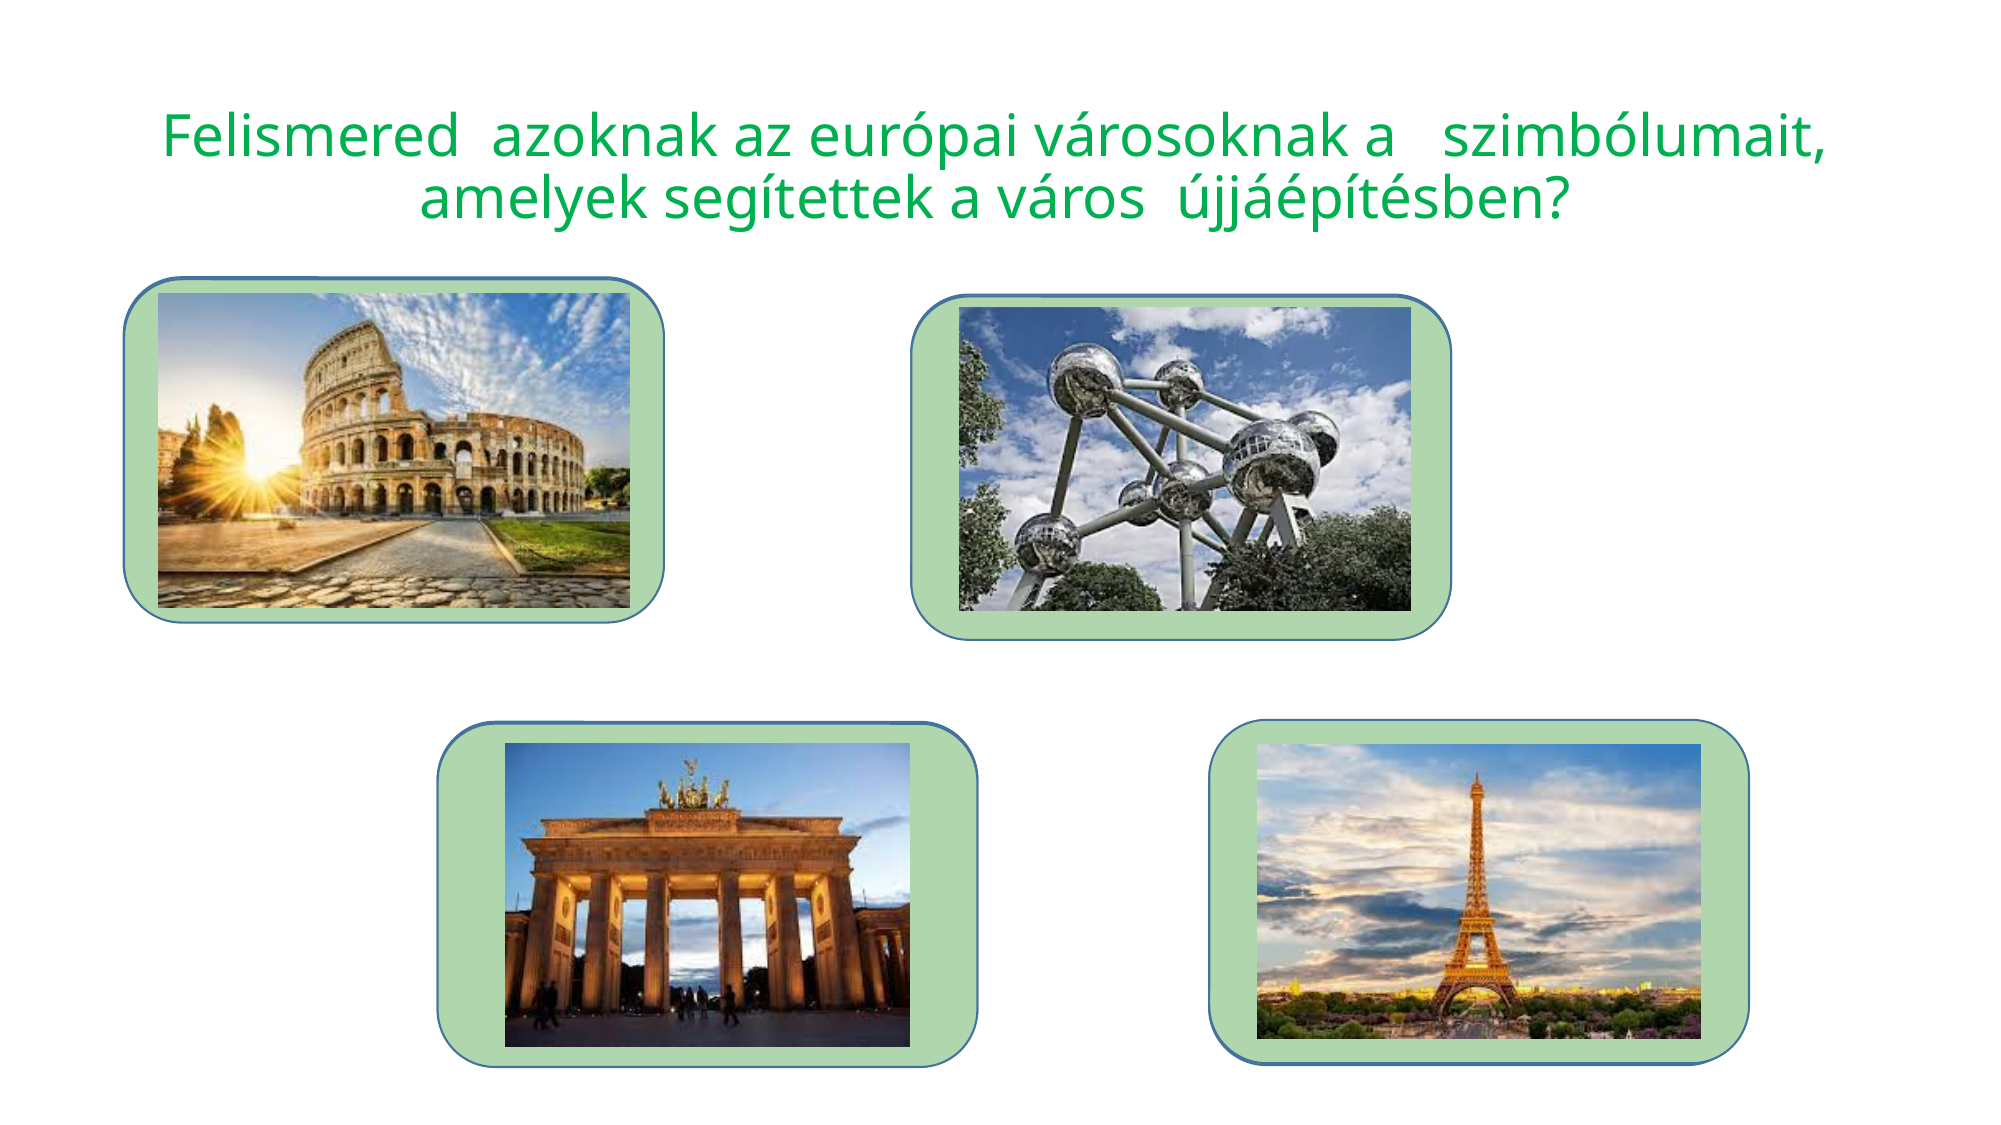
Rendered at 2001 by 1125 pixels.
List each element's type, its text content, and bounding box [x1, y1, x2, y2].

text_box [911, 296, 1452, 640]
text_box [124, 279, 664, 623]
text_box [1209, 719, 1749, 1064]
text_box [437, 723, 978, 1067]
title Felismered azoknak az európai városoknak a szimbólumait, amelyek segítettek a város újjáépítésben? [35, 59, 1955, 278]
